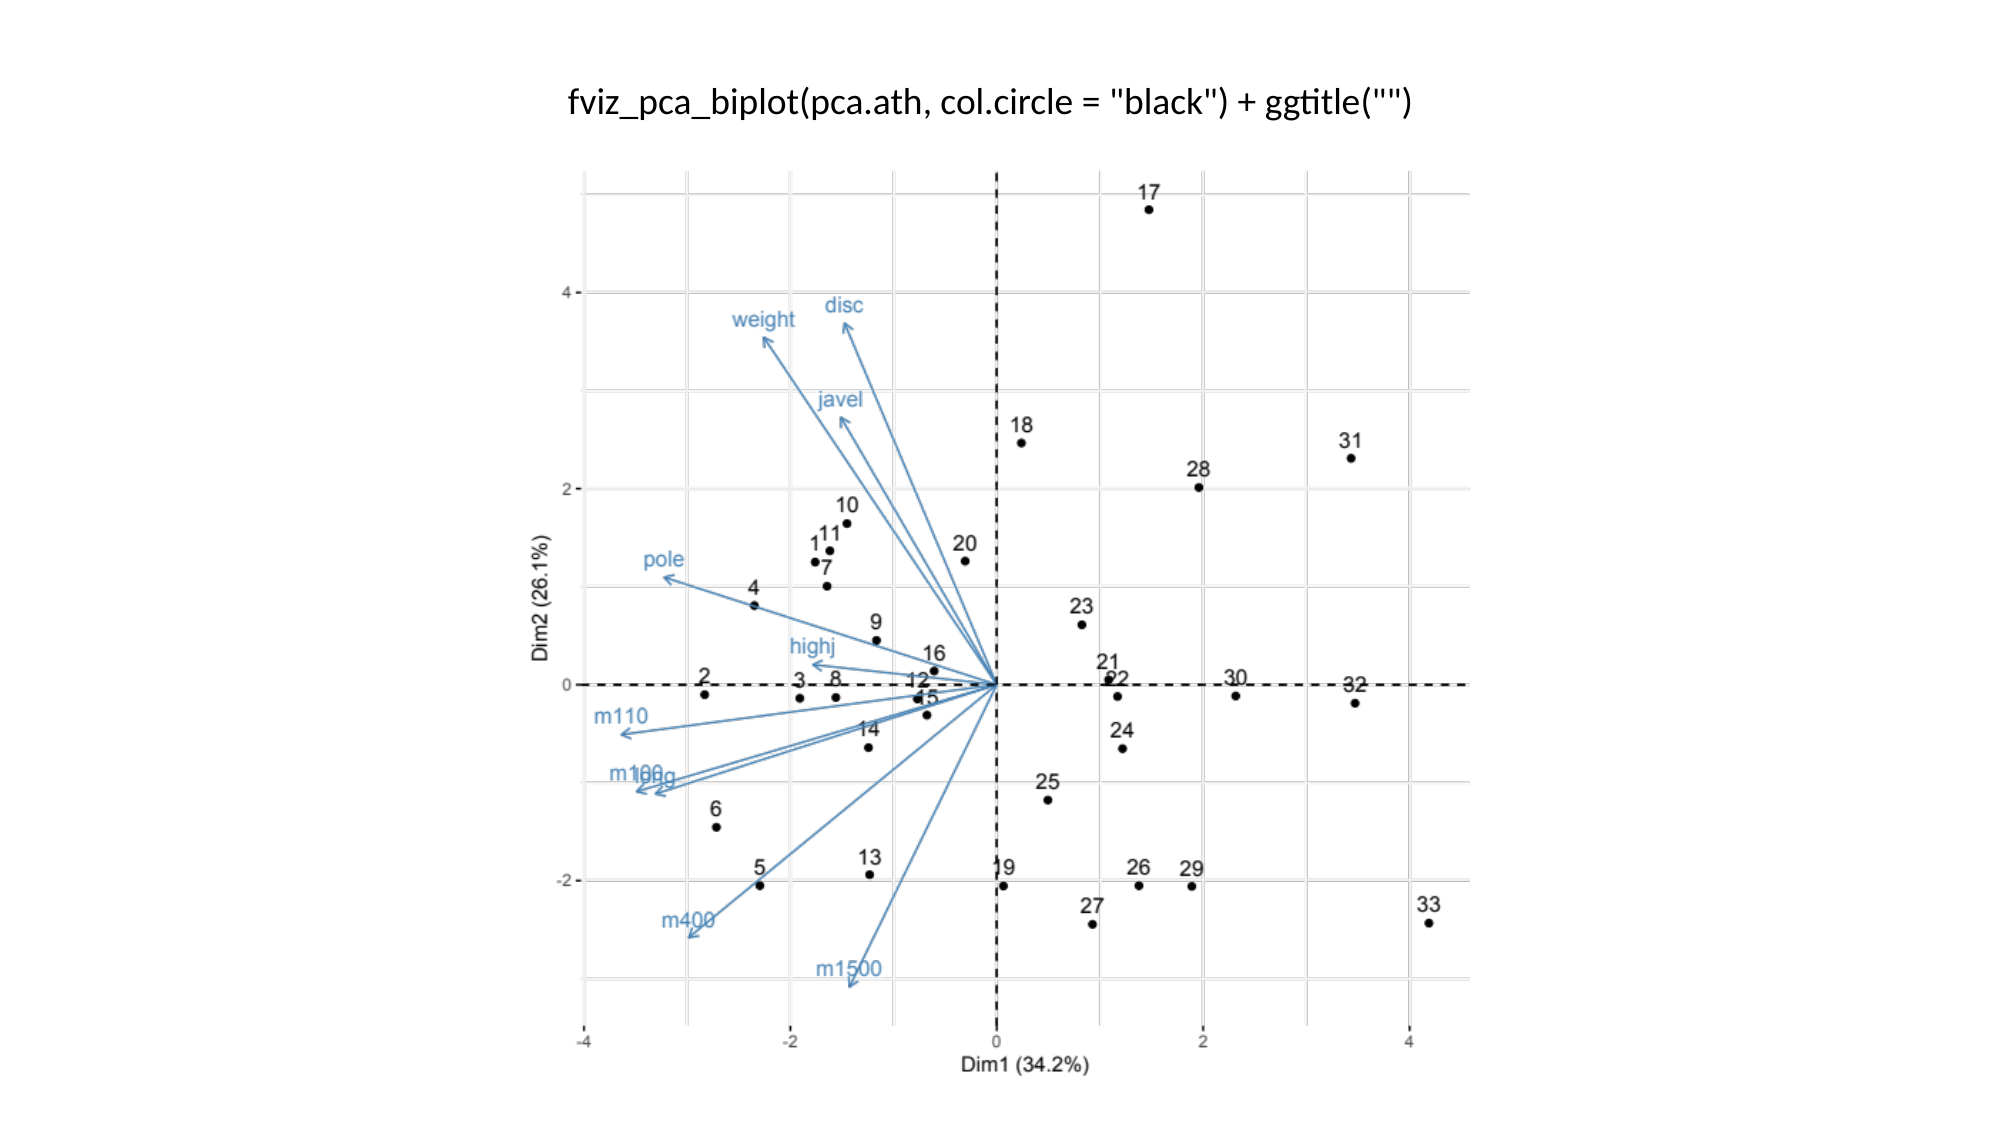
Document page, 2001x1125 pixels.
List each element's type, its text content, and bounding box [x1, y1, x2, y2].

picture [522, 127, 1478, 1083]
text_box fviz_pca_biplot(pca.ath, col.circle = "black") + ggtitle("") [553, 69, 1429, 127]
